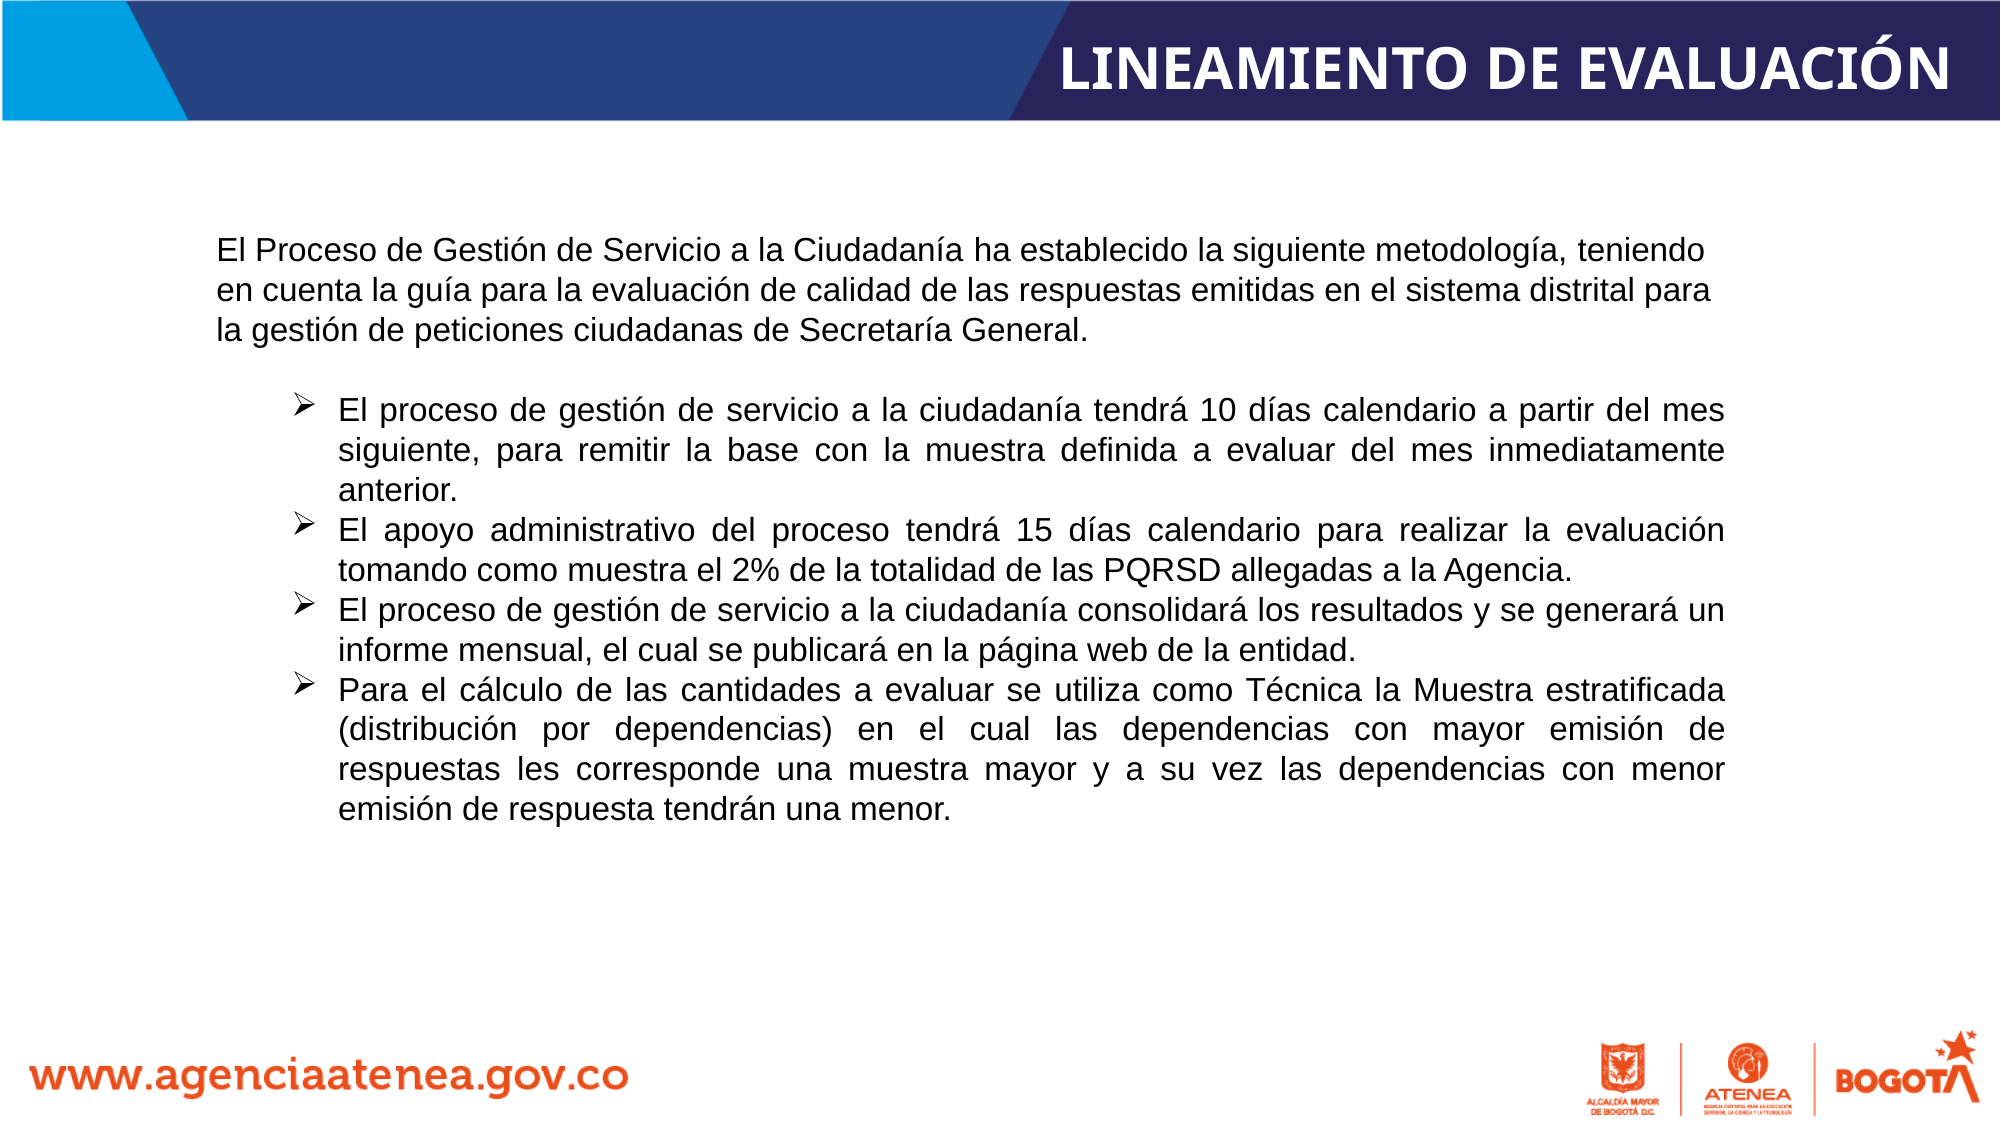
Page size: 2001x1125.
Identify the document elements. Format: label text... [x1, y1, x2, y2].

text_box LINEAMIENTO DE EVALUACIÓN [999, 23, 2000, 109]
text_box El Proceso de Gestión de Servicio a la Ciudadanía ha establecido la siguiente metodología, teniendo en cuenta la guía para la evaluación de calidad de las respuestas emitidas en el sistema distrital para la gestión de peticiones ciudadanas de Secretaría General. El proceso de gestión de servicio a la ciudadanía tendrá 10 días calendario a partir del mes siguiente, para remitir la base con la muestra definida a evaluar del mes inmediatamente anterior. El apoyo administrativo del proceso tendrá 15 días calendario para realizar la evaluación tomando como muestra el 2% de la totalidad de las PQRSD allegadas a la Agencia. El proceso de gestión de servicio a la ciudadanía consolidará los resultados y se generará un informe mensual, el cual se publicará en la página web de la entidad. Para el cálculo de las cantidades a evaluar se utiliza como Técnica la Muestra estratificada (distribución por dependencias) en el cual las dependencias con mayor emisión de respuestas les corresponde una muestra mayor y a su vez las dependencias con menor emisión de respuesta tendrán una menor. [201, 221, 1743, 835]
picture [0, 0, 2000, 1125]
